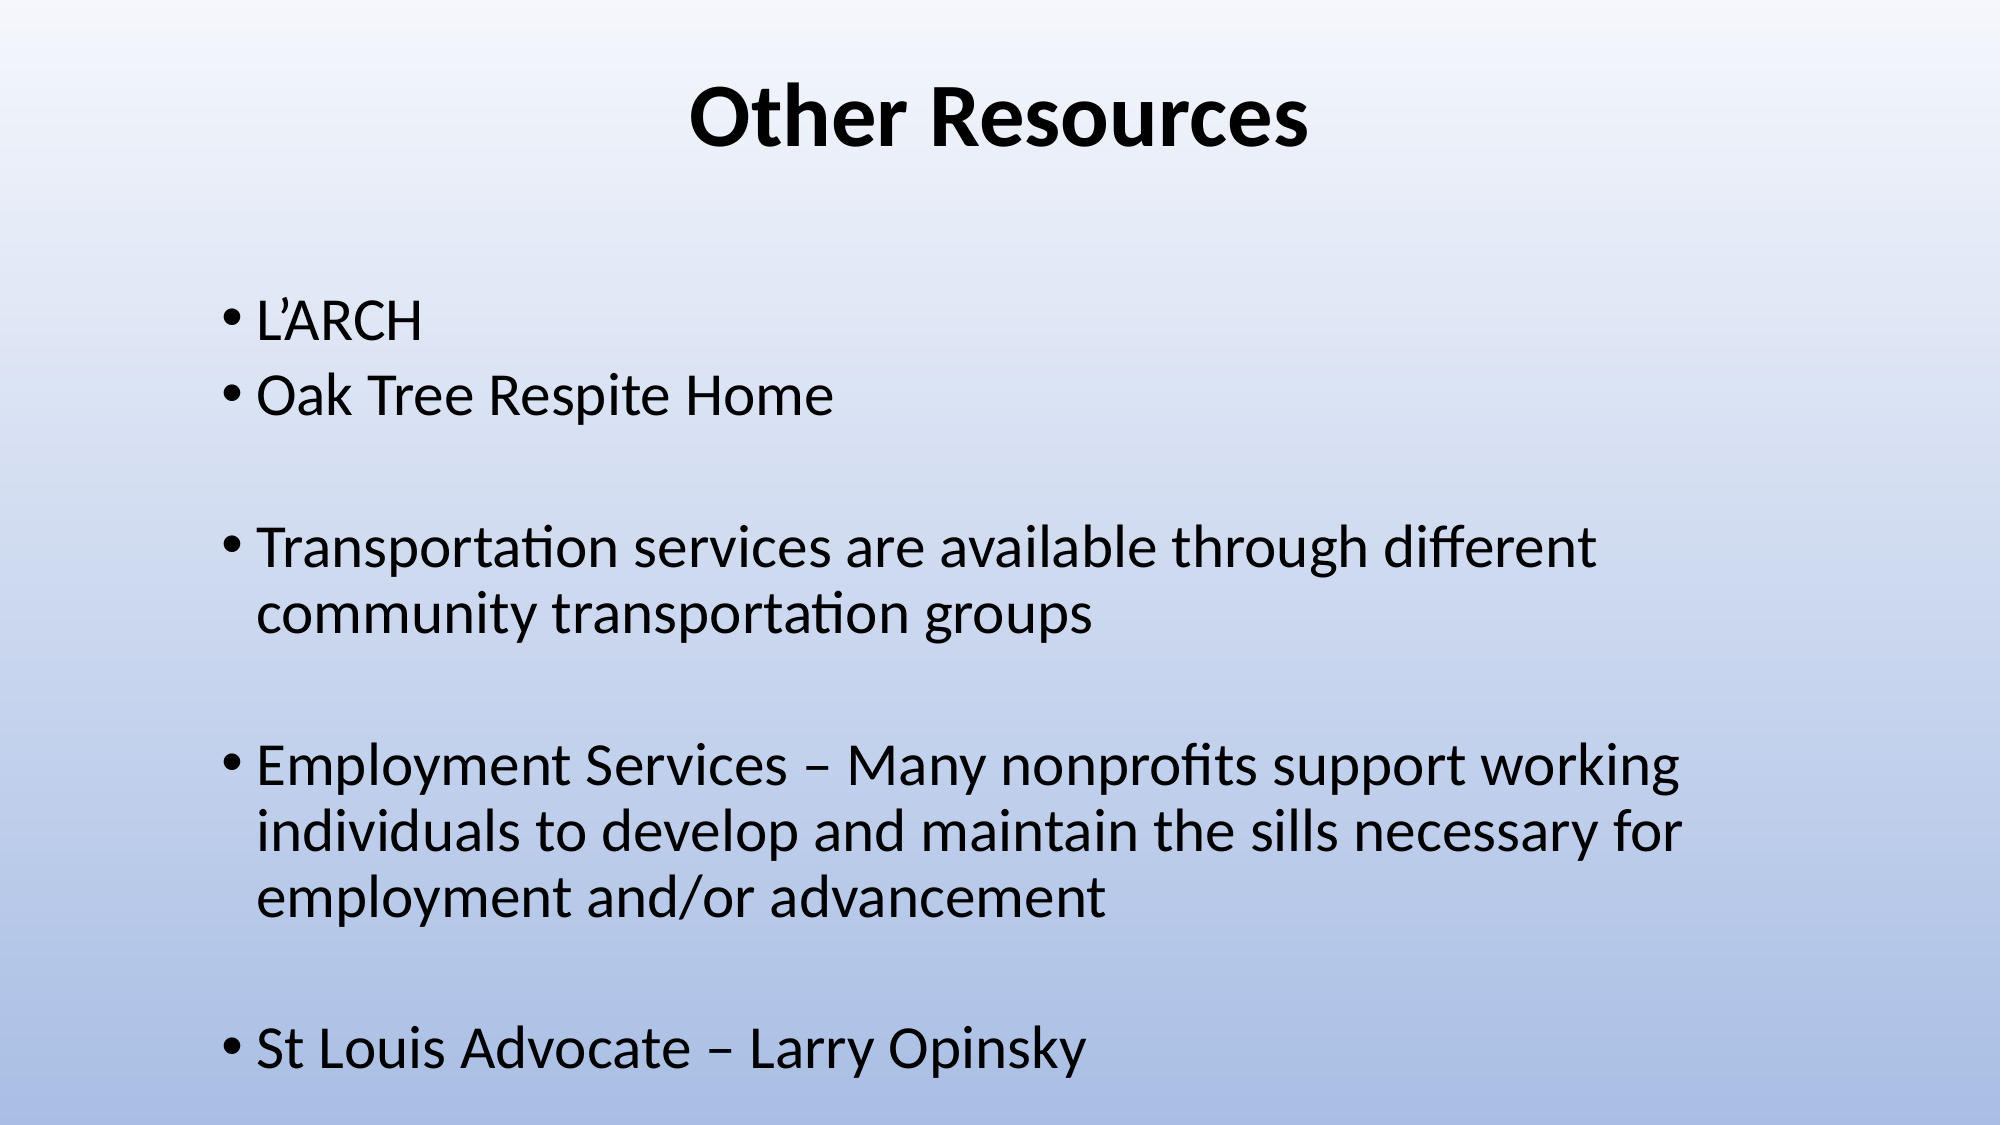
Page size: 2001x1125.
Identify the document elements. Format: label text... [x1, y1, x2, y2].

list L’ARCH Oak Tree Respite Home Transportation services are available through different community transportation groups Employment Services – Many nonprofits support working individuals to develop and maintain the sills necessary for employment and/or advancement St Louis Advocate – Larry Opinsky [137, 279, 1863, 1090]
title Other Resources [137, 59, 1863, 174]
